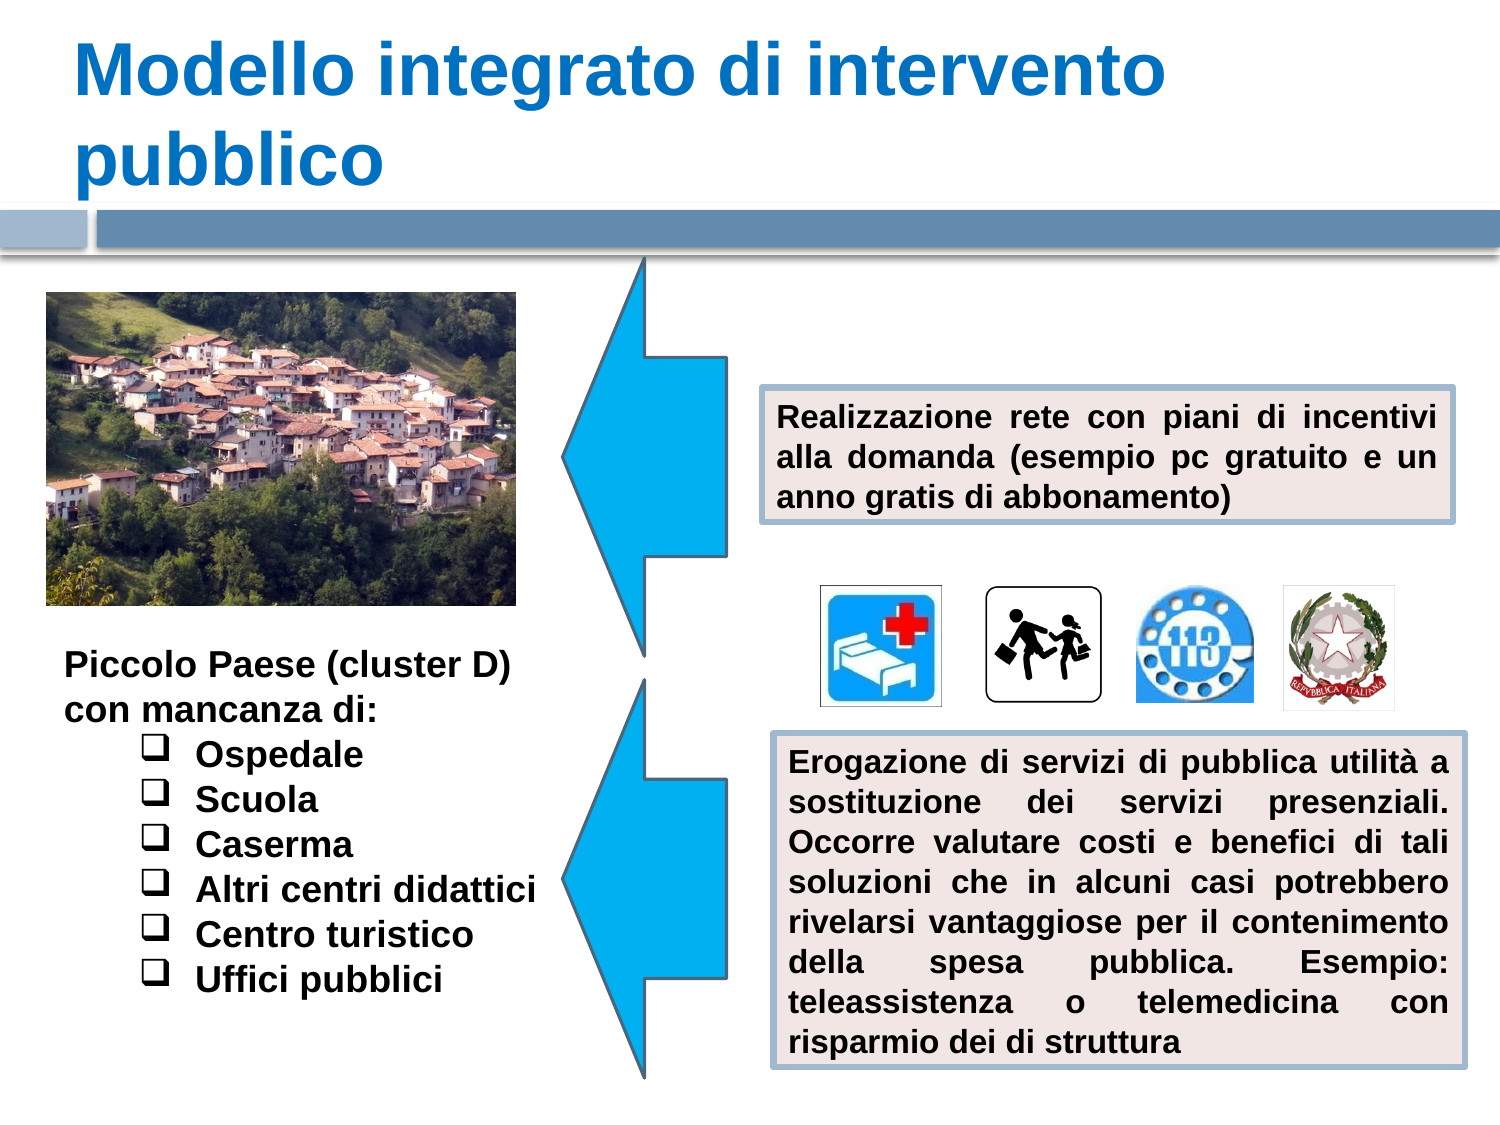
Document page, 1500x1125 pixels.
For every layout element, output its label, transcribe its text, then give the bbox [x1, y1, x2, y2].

picture [984, 585, 1102, 704]
title Modello integrato di intervento pubblico [58, 58, 1414, 163]
text_box Piccolo Paese (cluster D) con mancanza di: Ospedale Scuola Caserma Altri centri didattici Centro turistico Uffici pubblici [49, 632, 553, 1053]
text_box Realizzazione rete con piani di incentivi alla domanda (esempio pc gratuito e un anno gratis di abbonamento) [760, 386, 1455, 524]
picture [1283, 585, 1395, 711]
text_box [560, 256, 729, 658]
picture [1136, 585, 1255, 704]
text_box Erogazione di servizi di pubblica utilità a sostituzione dei servizi presenziali. Occorre valutare costi e benefici di tali soluzioni che in alcuni casi potrebbero rivelarsi vantaggiose per il contenimento della spesa pubblica. Esempio: teleassistenza o telemedicina con risparmio dei di struttura [772, 732, 1466, 1069]
text_box [560, 678, 729, 1080]
picture [819, 585, 942, 708]
picture [46, 292, 516, 606]
